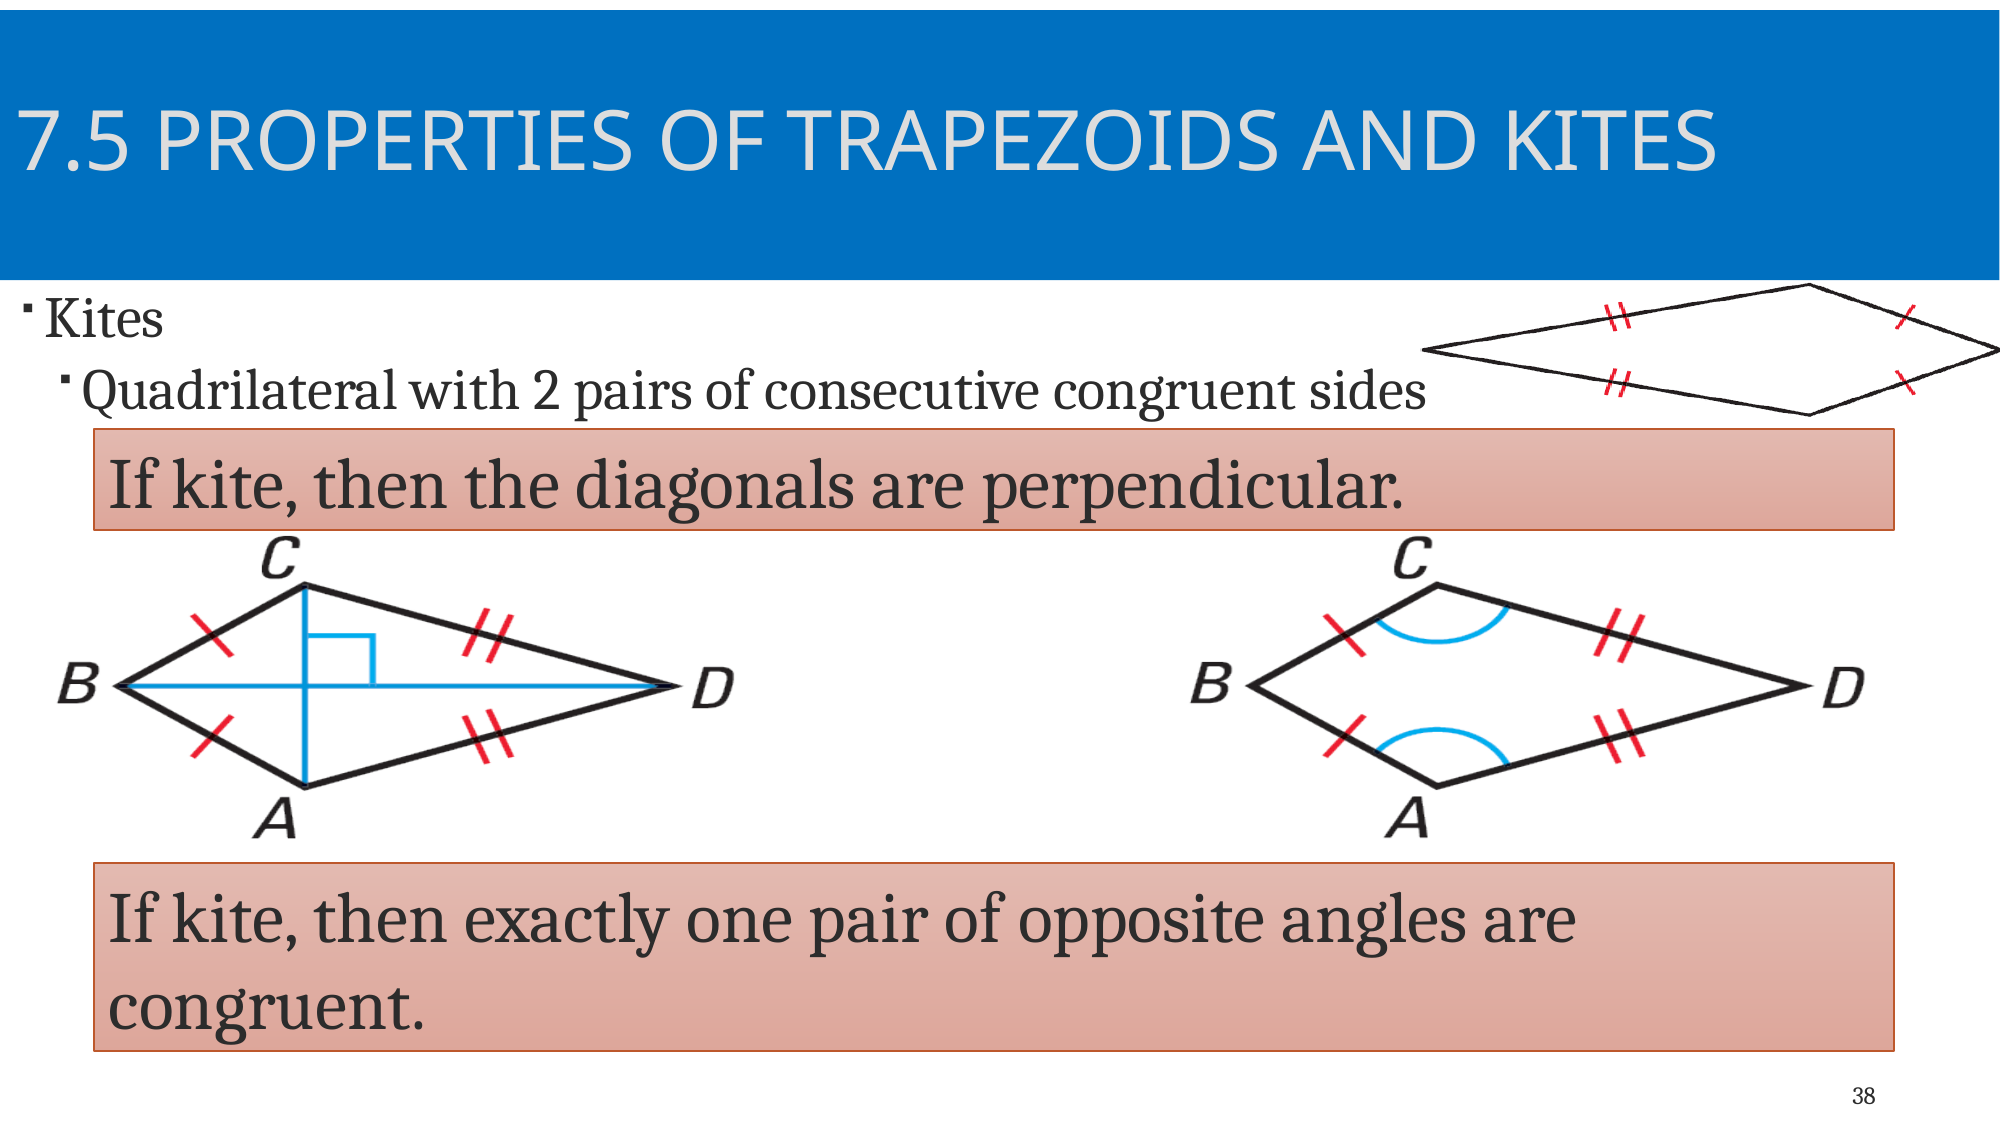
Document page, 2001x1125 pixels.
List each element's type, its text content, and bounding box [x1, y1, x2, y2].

title 7.5 Properties of Trapezoids and Kites [0, 21, 2000, 269]
text_box If kite, then the diagonals are perpendicular. [93, 428, 1895, 531]
picture [1417, 278, 2000, 421]
slide_number 38 [1844, 1064, 2000, 1125]
picture [1183, 531, 1870, 846]
text_box If kite, then exactly one pair of opposite angles are congruent. [93, 862, 1895, 1052]
picture [50, 531, 742, 846]
list Kites Quadrilateral with 2 pairs of consecutive congruent sides [0, 280, 2000, 1065]
